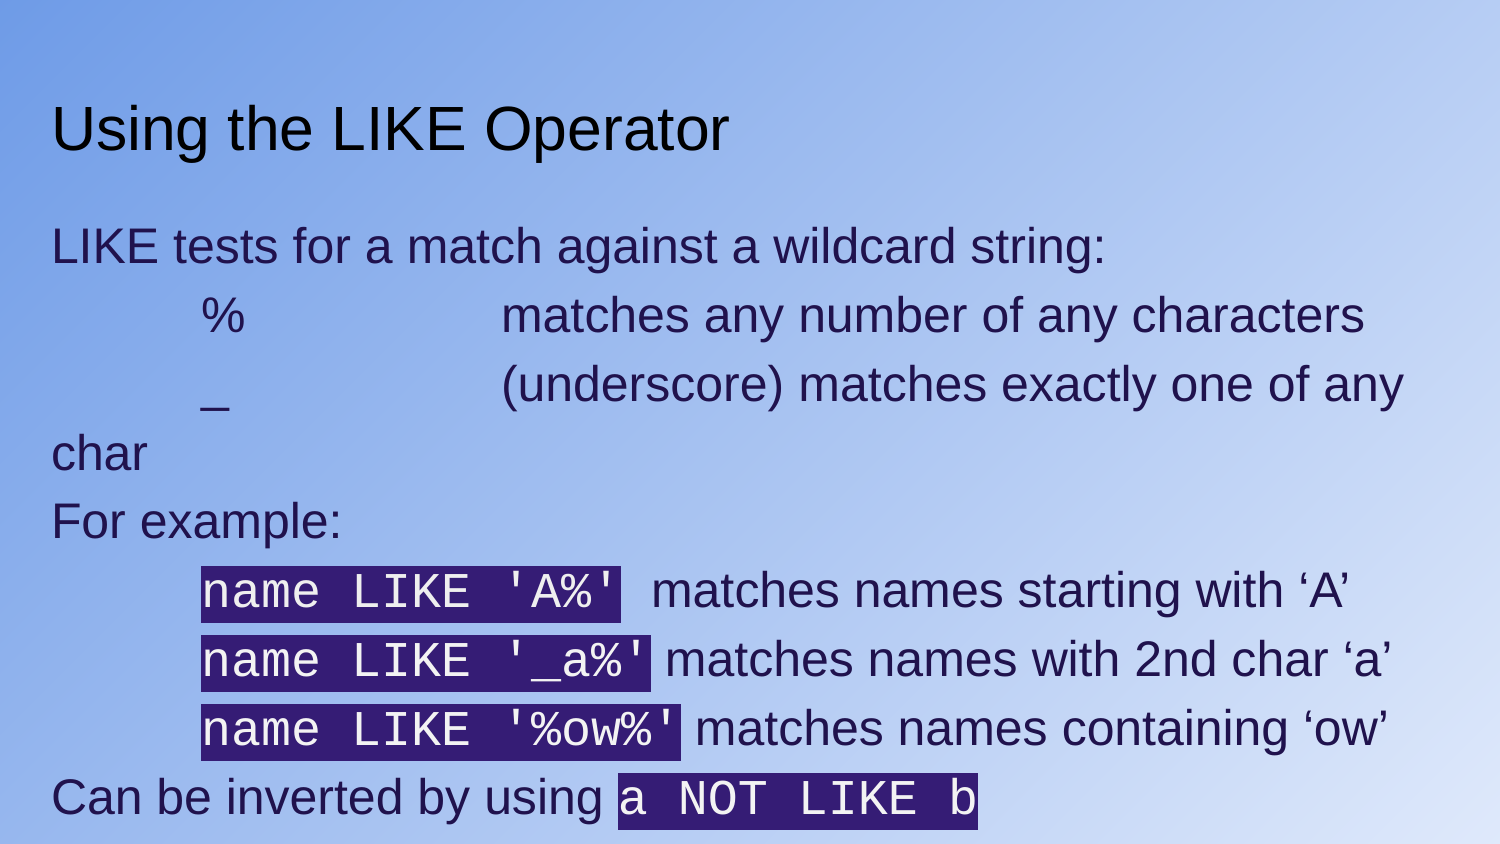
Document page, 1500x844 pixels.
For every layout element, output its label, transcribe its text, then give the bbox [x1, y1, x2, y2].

title Using the LIKE Operator [51, 72, 1449, 167]
list LIKE tests for a match against a wildcard string: % matches any number of any characters _ (underscore) matches exactly one of any char For example: name LIKE 'A%' matches names starting with ‘A’ name LIKE '_a%' matches names with 2nd char ‘a’ name LIKE '%ow%' matches names containing ‘ow’ Can be inverted by using a NOT LIKE b [51, 189, 1449, 750]
